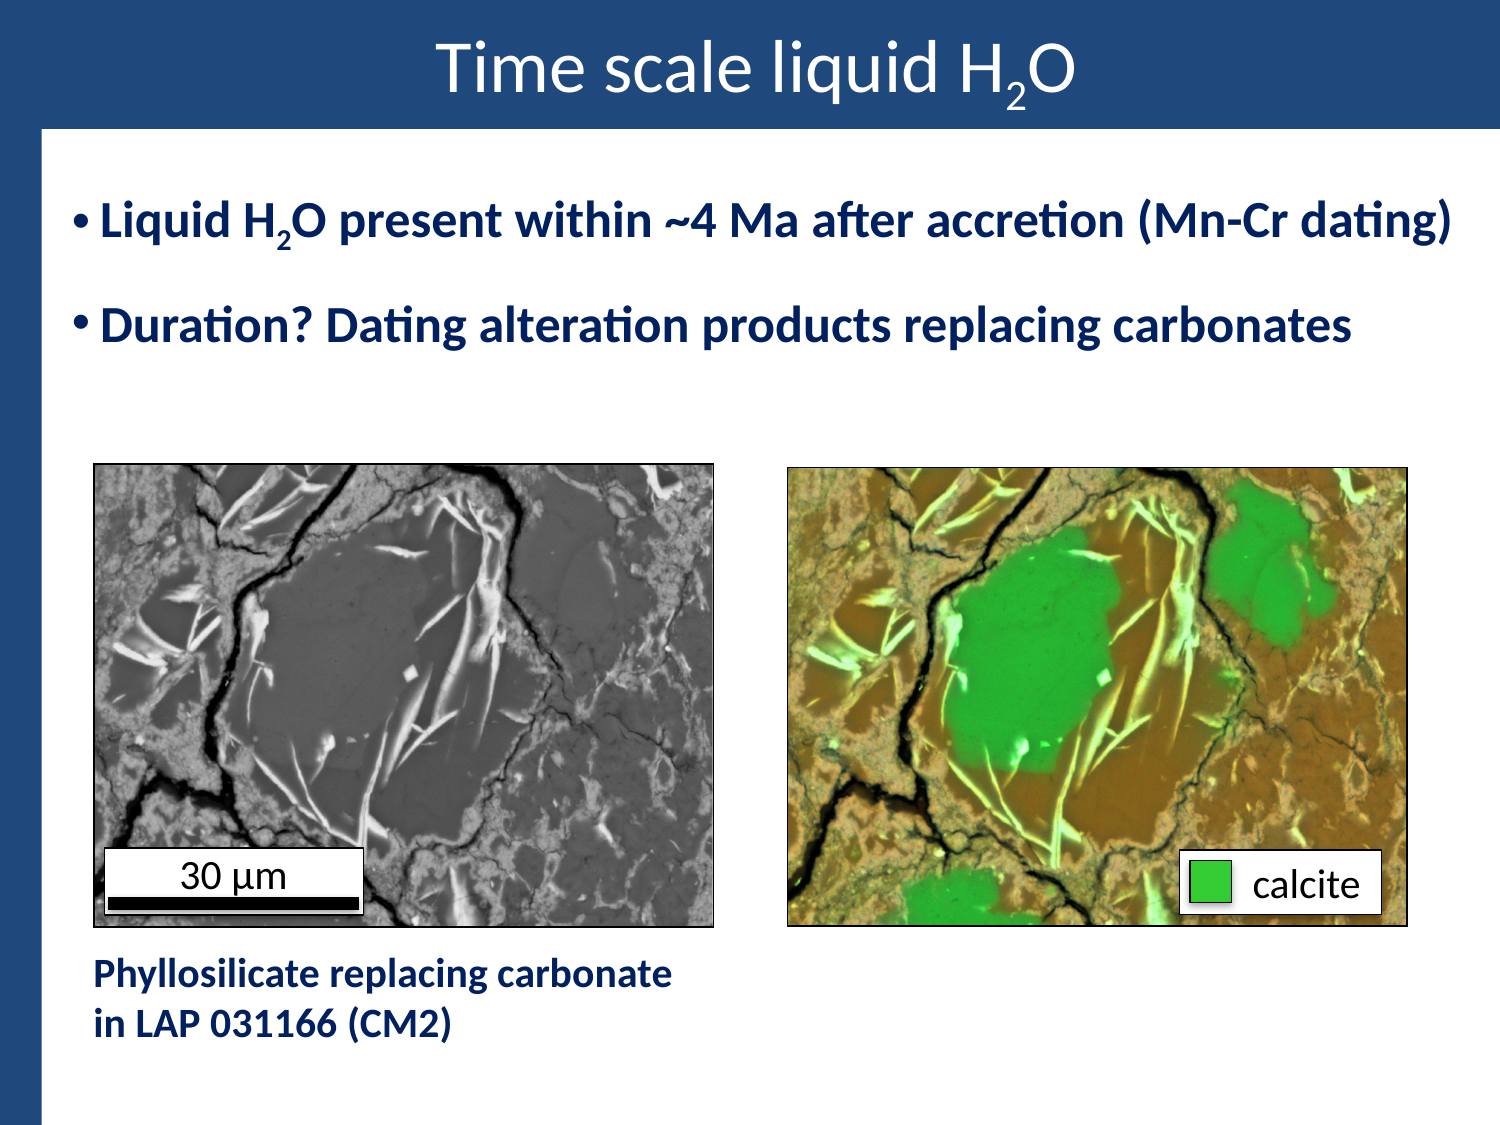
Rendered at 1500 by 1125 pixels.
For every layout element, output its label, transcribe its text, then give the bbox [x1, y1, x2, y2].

picture [787, 468, 1407, 926]
text_box Liquid H2O present within ~4 Ma after accretion (Mn-Cr dating) Duration? Dating alteration products replacing carbonates [57, 177, 1482, 381]
text_box Time scale liquid H2O [29, 0, 1500, 129]
text_box Phyllosilicate replacing carbonate in LAP 031166 (CM2) [78, 938, 710, 1054]
picture [94, 464, 713, 927]
